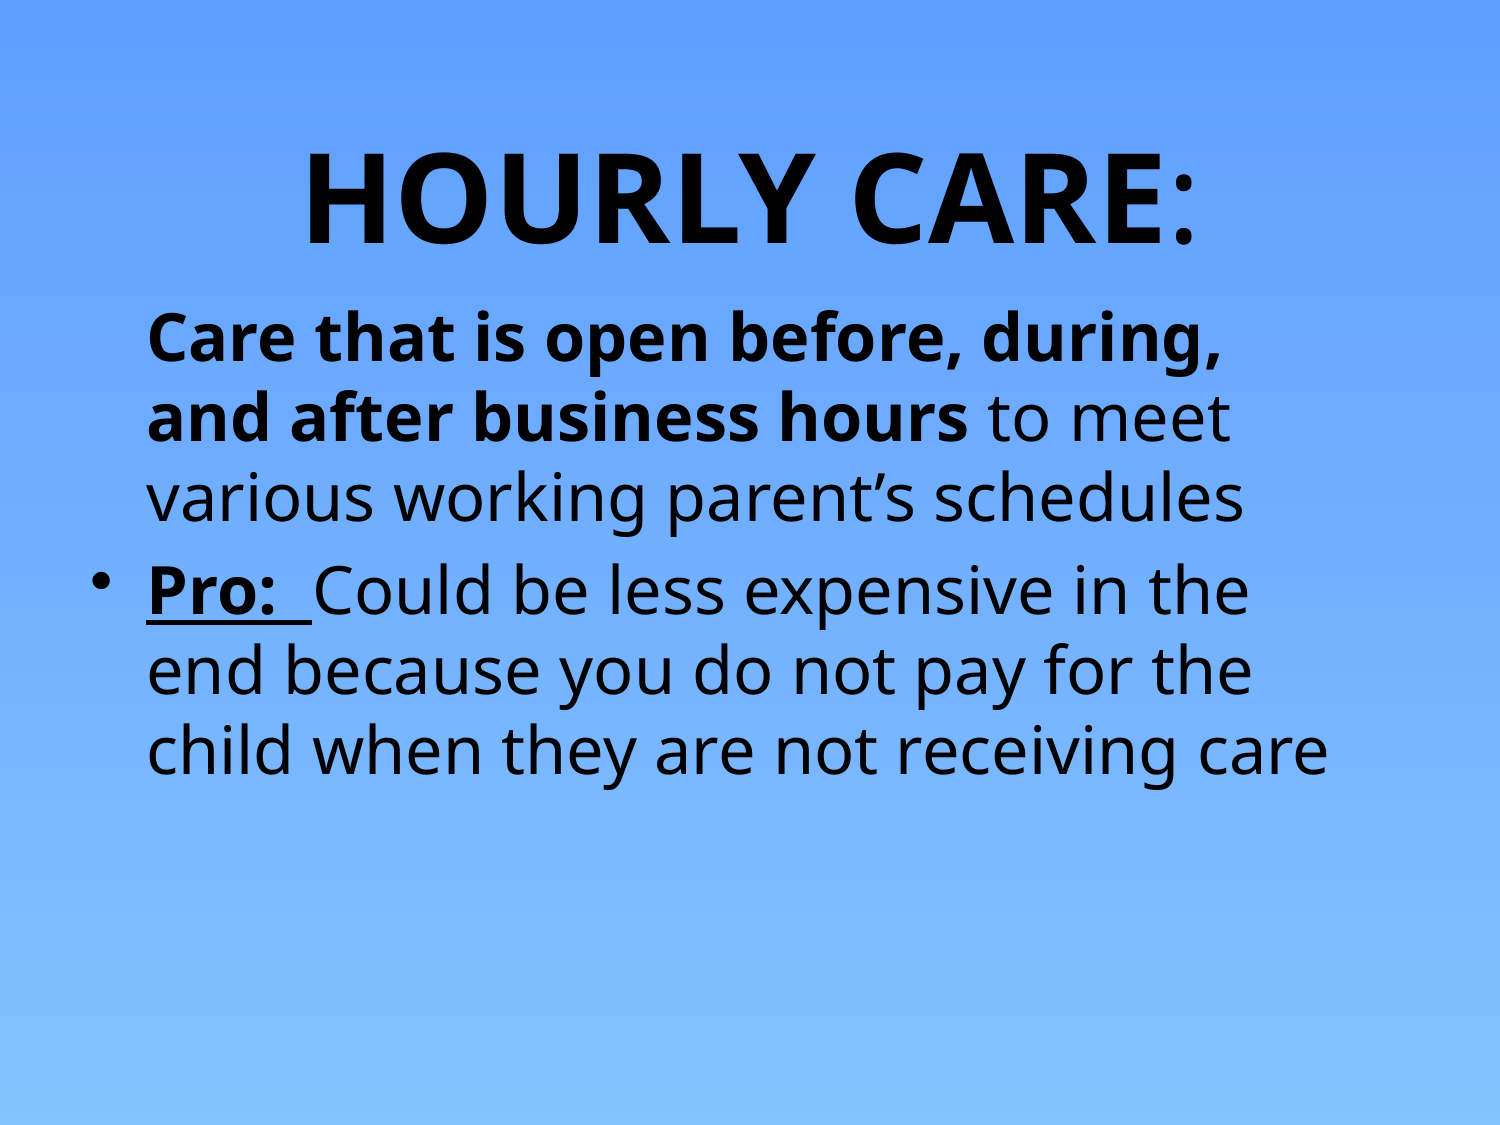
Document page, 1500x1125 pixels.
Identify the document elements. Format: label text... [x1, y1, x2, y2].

list Care that is open before, during, and after business hours to meet various working parent’s schedules Pro: Could be less expensive in the end because you do not pay for the child when they are not receiving care [74, 287, 1351, 988]
title HOURLY CARE: [112, 99, 1388, 288]
